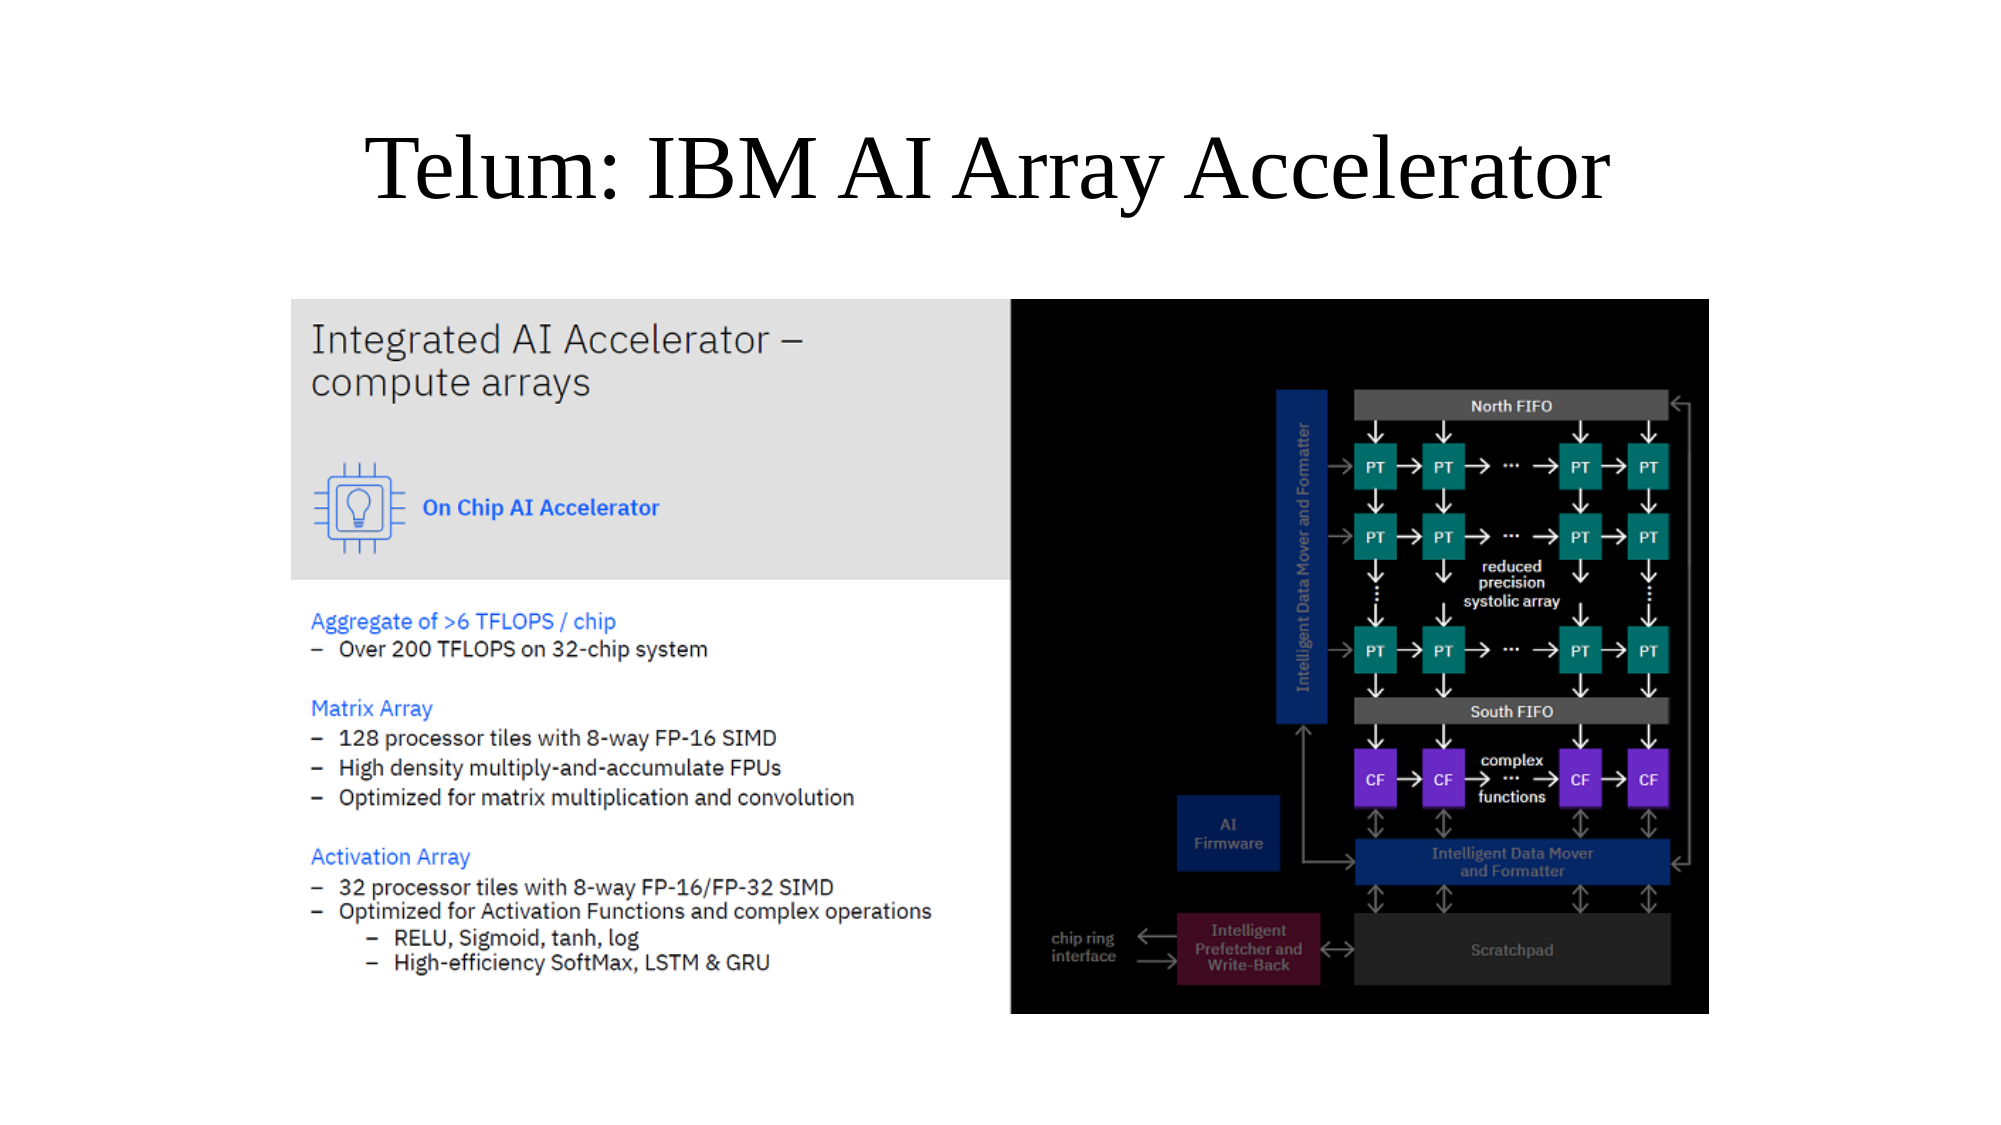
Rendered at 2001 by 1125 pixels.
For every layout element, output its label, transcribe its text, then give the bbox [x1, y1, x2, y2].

title Telum: IBM AI Array Accelerator [137, 59, 1863, 278]
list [291, 299, 1709, 1014]
